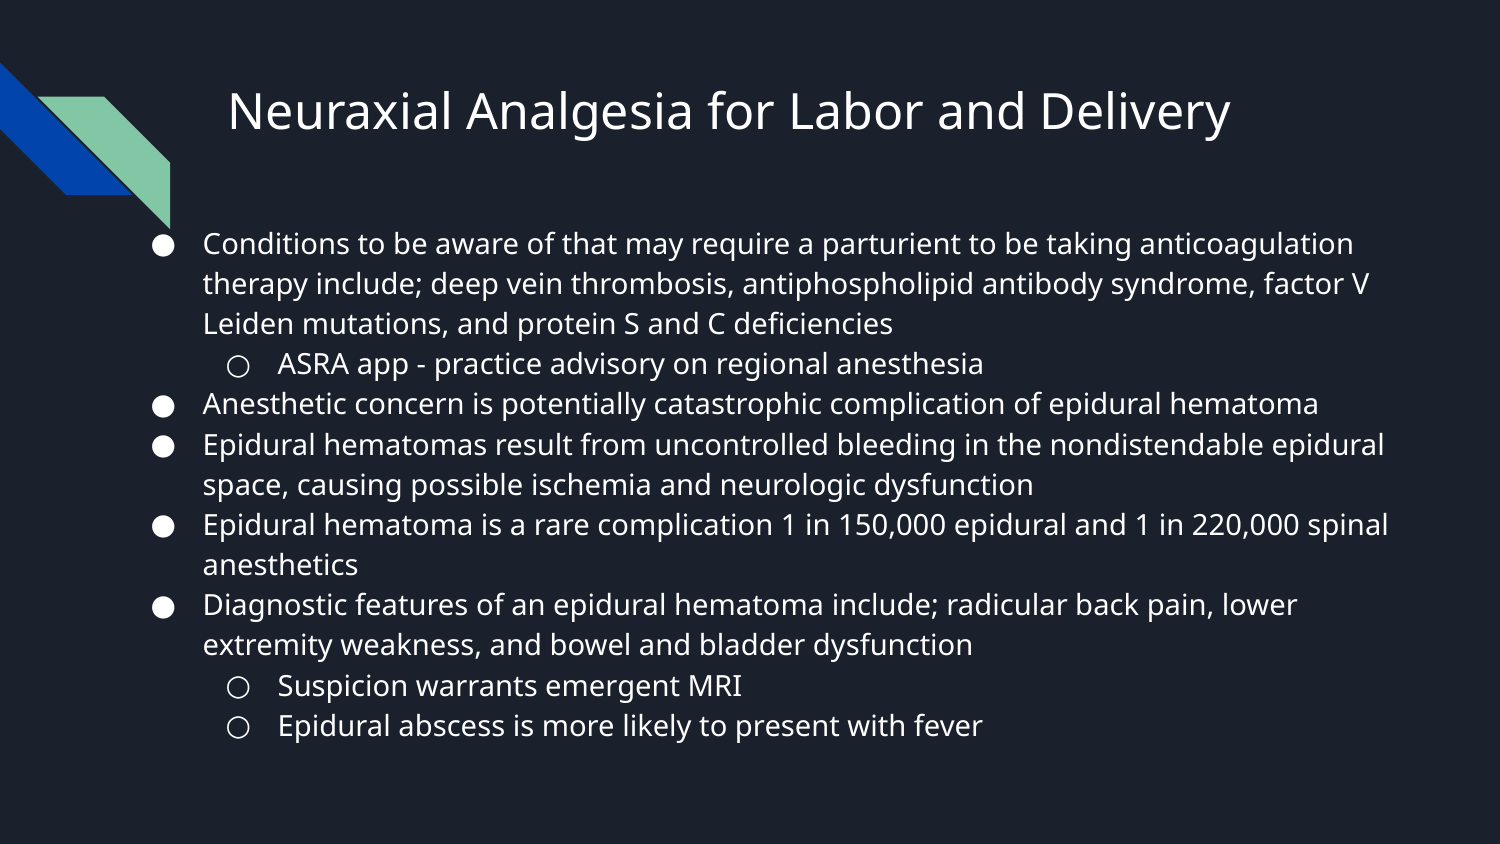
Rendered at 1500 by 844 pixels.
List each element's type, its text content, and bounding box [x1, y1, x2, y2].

list Conditions to be aware of that may require a parturient to be taking anticoagulation therapy include; deep vein thrombosis, antiphospholipid antibody syndrome, factor V Leiden mutations, and protein S and C deficiencies ASRA app - practice advisory on regional anesthesia Anesthetic concern is potentially catastrophic complication of epidural hematoma Epidural hematomas result from uncontrolled bleeding in the nondistendable epidural space, causing possible ischemia and neurologic dysfunction Epidural hematoma is a rare complication 1 in 150,000 epidural and 1 in 220,000 spinal anesthetics Diagnostic features of an epidural hematoma include; radicular back pain, lower extremity weakness, and bowel and bladder dysfunction Suspicion warrants emergent MRI Epidural abscess is more likely to present with fever [112, 204, 1405, 728]
title Neuraxial Analgesia for Labor and Delivery [212, 64, 1368, 204]
